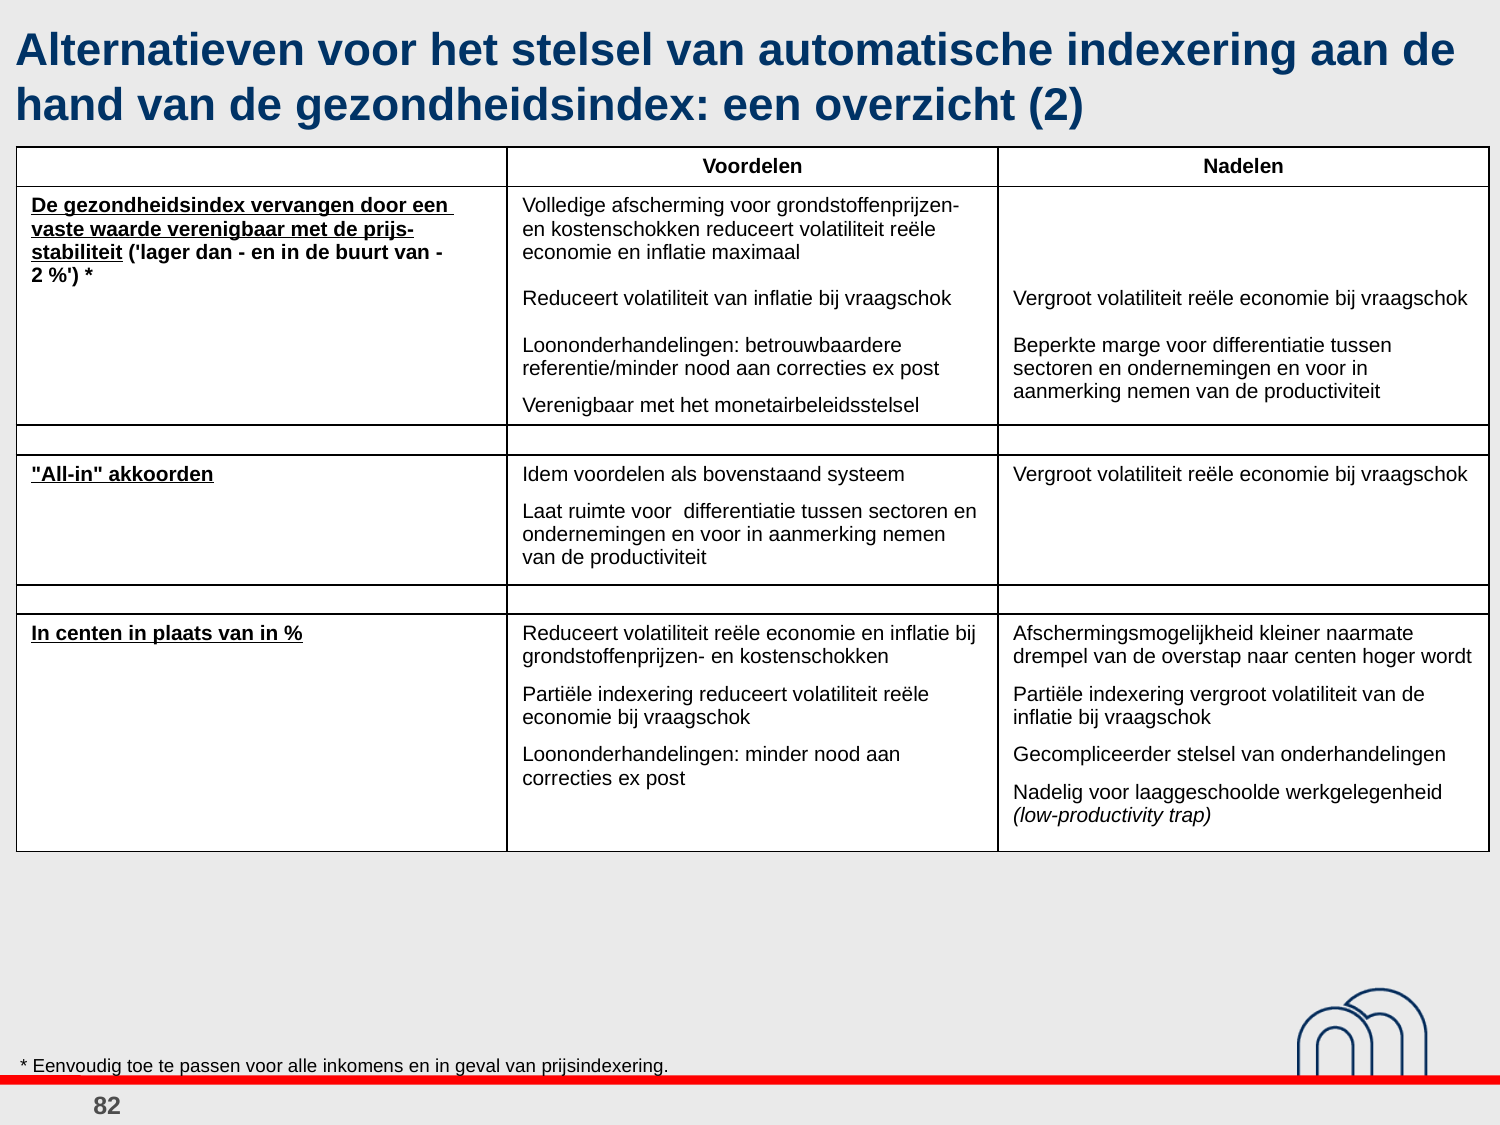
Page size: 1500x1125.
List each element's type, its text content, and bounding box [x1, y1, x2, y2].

table_cell Vergroot volatiliteit reële economie bij vraagschok [999, 456, 1488, 584]
table_cell [508, 426, 997, 454]
table_cell [508, 586, 997, 613]
picture [1297, 987, 1429, 1075]
table_cell Vergroot volatiliteit reële economie bij vraagschok Beperkte marge voor differentiatie tussen sectoren en ondernemingen en voor in aanmerking nemen van de productiviteit [999, 187, 1488, 424]
text_box * Eenvoudig toe te passen voor alle inkomens en in geval van prijsindexering. [4, 1035, 927, 1084]
table_cell De gezondheidsindex vervangen door een vaste waarde verenigbaar met de prijs-stabiliteit ('lager dan - en in de buurt van - 2 %') * [17, 187, 506, 424]
table_cell Reduceert volatiliteit reële economie en inflatie bij grondstoffenprijzen- en kostenschokken Partiële indexering reduceert volatiliteit reële economie bij vraagschok Loononderhandelingen: minder nood aan correcties ex post [508, 615, 997, 851]
table_cell Afschermingsmogelijkheid kleiner naarmate drempel van de overstap naar centen hoger wordt Partiële indexering vergroot volatiliteit van de inflatie bij vraagschok Gecompliceerder stelsel van onderhandelingen Nadelig voor laaggeschoolde werkgelegenheid (low-productivity trap) [999, 615, 1488, 851]
table_cell [17, 586, 506, 613]
table_cell [17, 426, 506, 454]
table_cell "All-in" akkoorden [17, 456, 506, 584]
table_header [17, 148, 506, 186]
table_header Voordelen [508, 148, 997, 186]
table_cell [999, 426, 1488, 454]
slide_number 82 [41, 1084, 174, 1125]
table_header Nadelen [999, 148, 1488, 186]
table_cell Volledige afscherming voor grondstoffenprijzen- en kostenschokken reduceert volatiliteit reële economie en inflatie maximaal Reduceert volatiliteit van inflatie bij vraagschok Loononderhandelingen: betrouwbaardere referentie/minder nood aan correcties ex post Verenigbaar met het monetairbeleidsstelsel [508, 187, 997, 424]
table_cell [999, 586, 1488, 613]
table_cell In centen in plaats van in % [17, 615, 506, 851]
title Alternatieven voor het stelsel van automatische indexering aan de hand van de gezondheidsindex: een overzicht (2) [0, 11, 1500, 74]
table_cell Idem voordelen als bovenstaand systeem Laat ruimte voor differentiatie tussen sectoren en ondernemingen en voor in aanmerking nemen van de productiviteit [508, 456, 997, 584]
